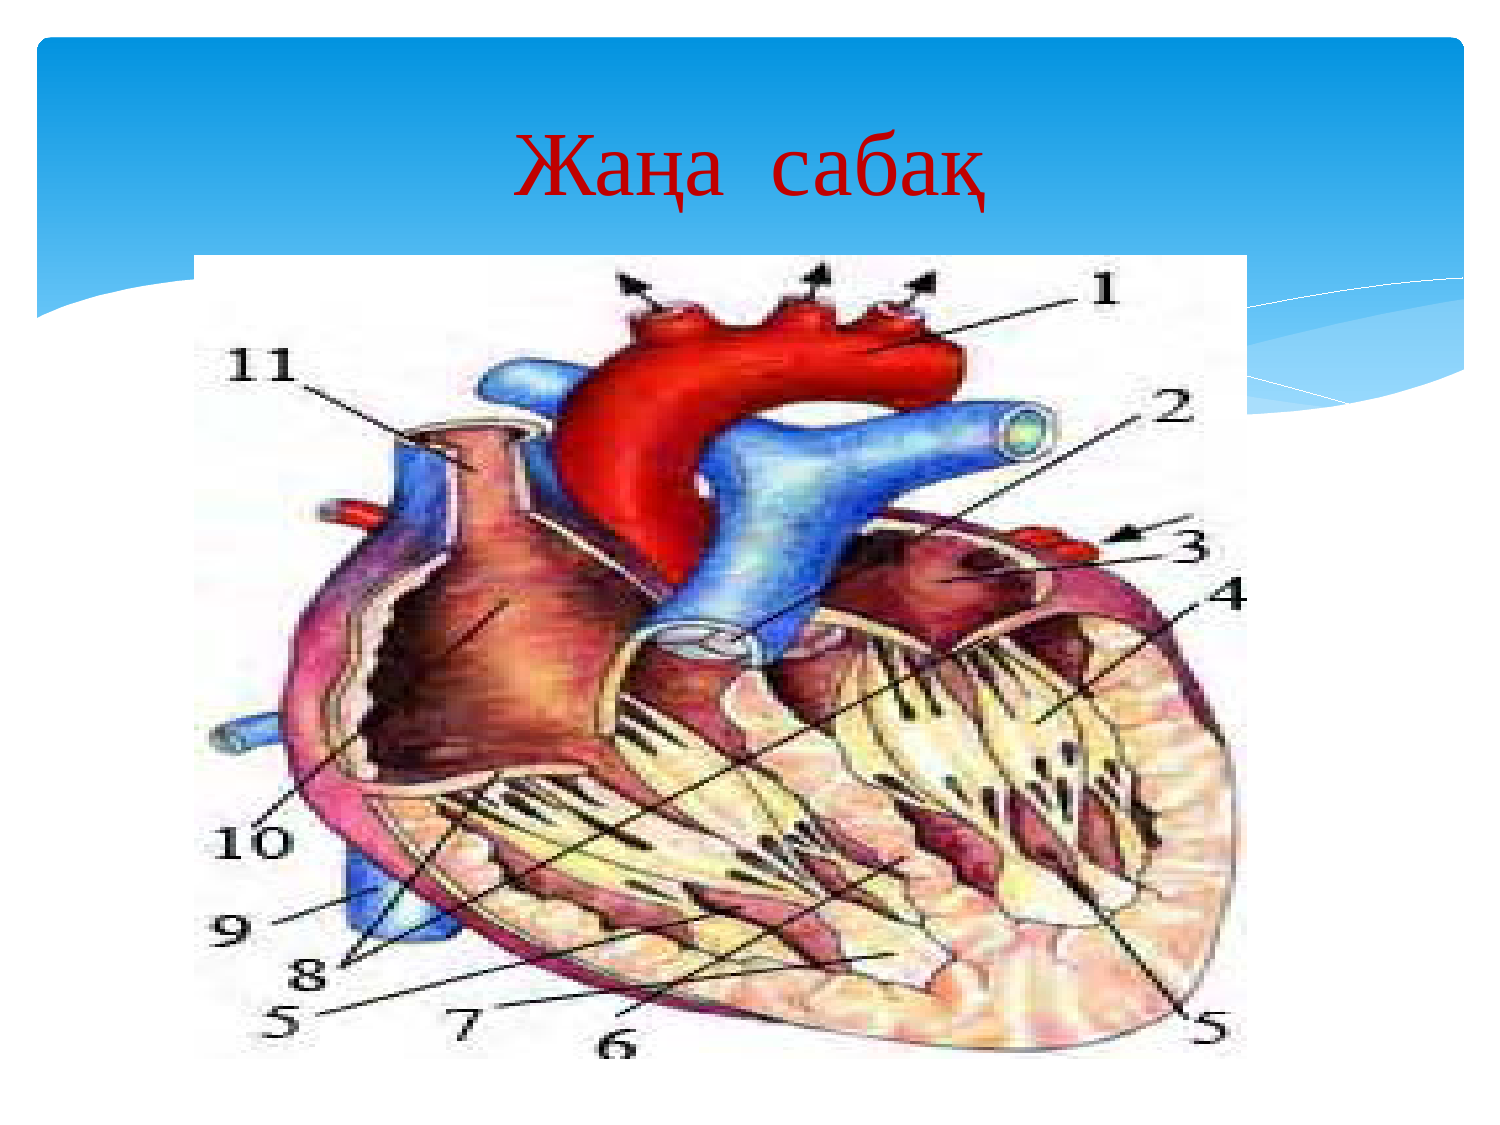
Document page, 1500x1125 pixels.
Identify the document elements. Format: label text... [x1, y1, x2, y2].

title Жаңа сабақ [75, 55, 1425, 261]
picture [194, 255, 1247, 1059]
